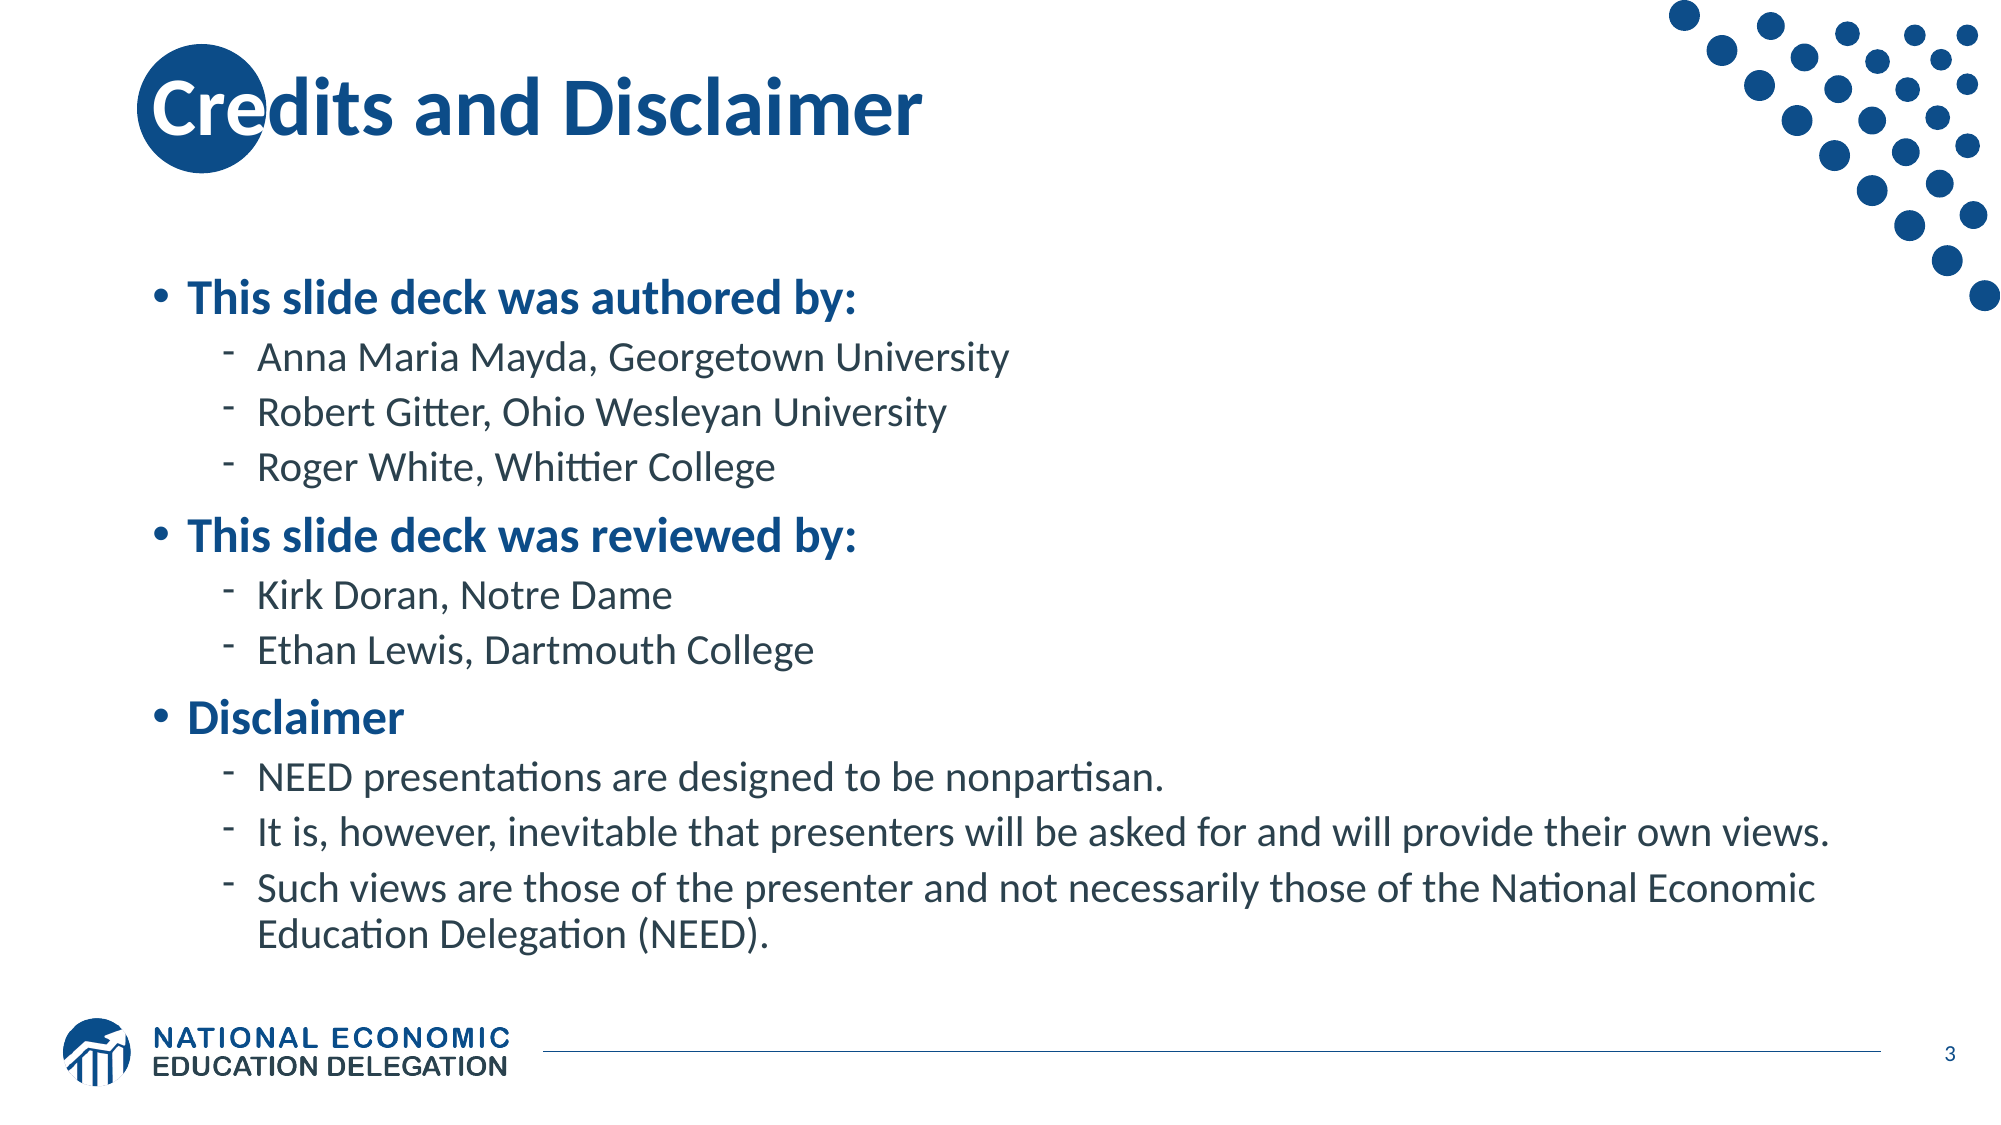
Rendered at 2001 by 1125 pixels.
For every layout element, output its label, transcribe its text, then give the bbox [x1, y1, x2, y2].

picture [55, 1013, 520, 1091]
title Credits and Disclaimer [137, 0, 1863, 218]
list This slide deck was authored by: Anna Maria Mayda, Georgetown University Robert Gitter, Ohio Wesleyan University Roger White, Whittier College This slide deck was reviewed by: Kirk Doran, Notre Dame Ethan Lewis, Dartmouth College Disclaimer NEED presentations are designed to be nonpartisan. It is, however, inevitable that presenters will be asked for and will provide their own views. Such views are those of the presenter and not necessarily those of the National Economic Education Delegation (NEED). [137, 257, 1863, 972]
slide_number 3 [1521, 1022, 1972, 1082]
